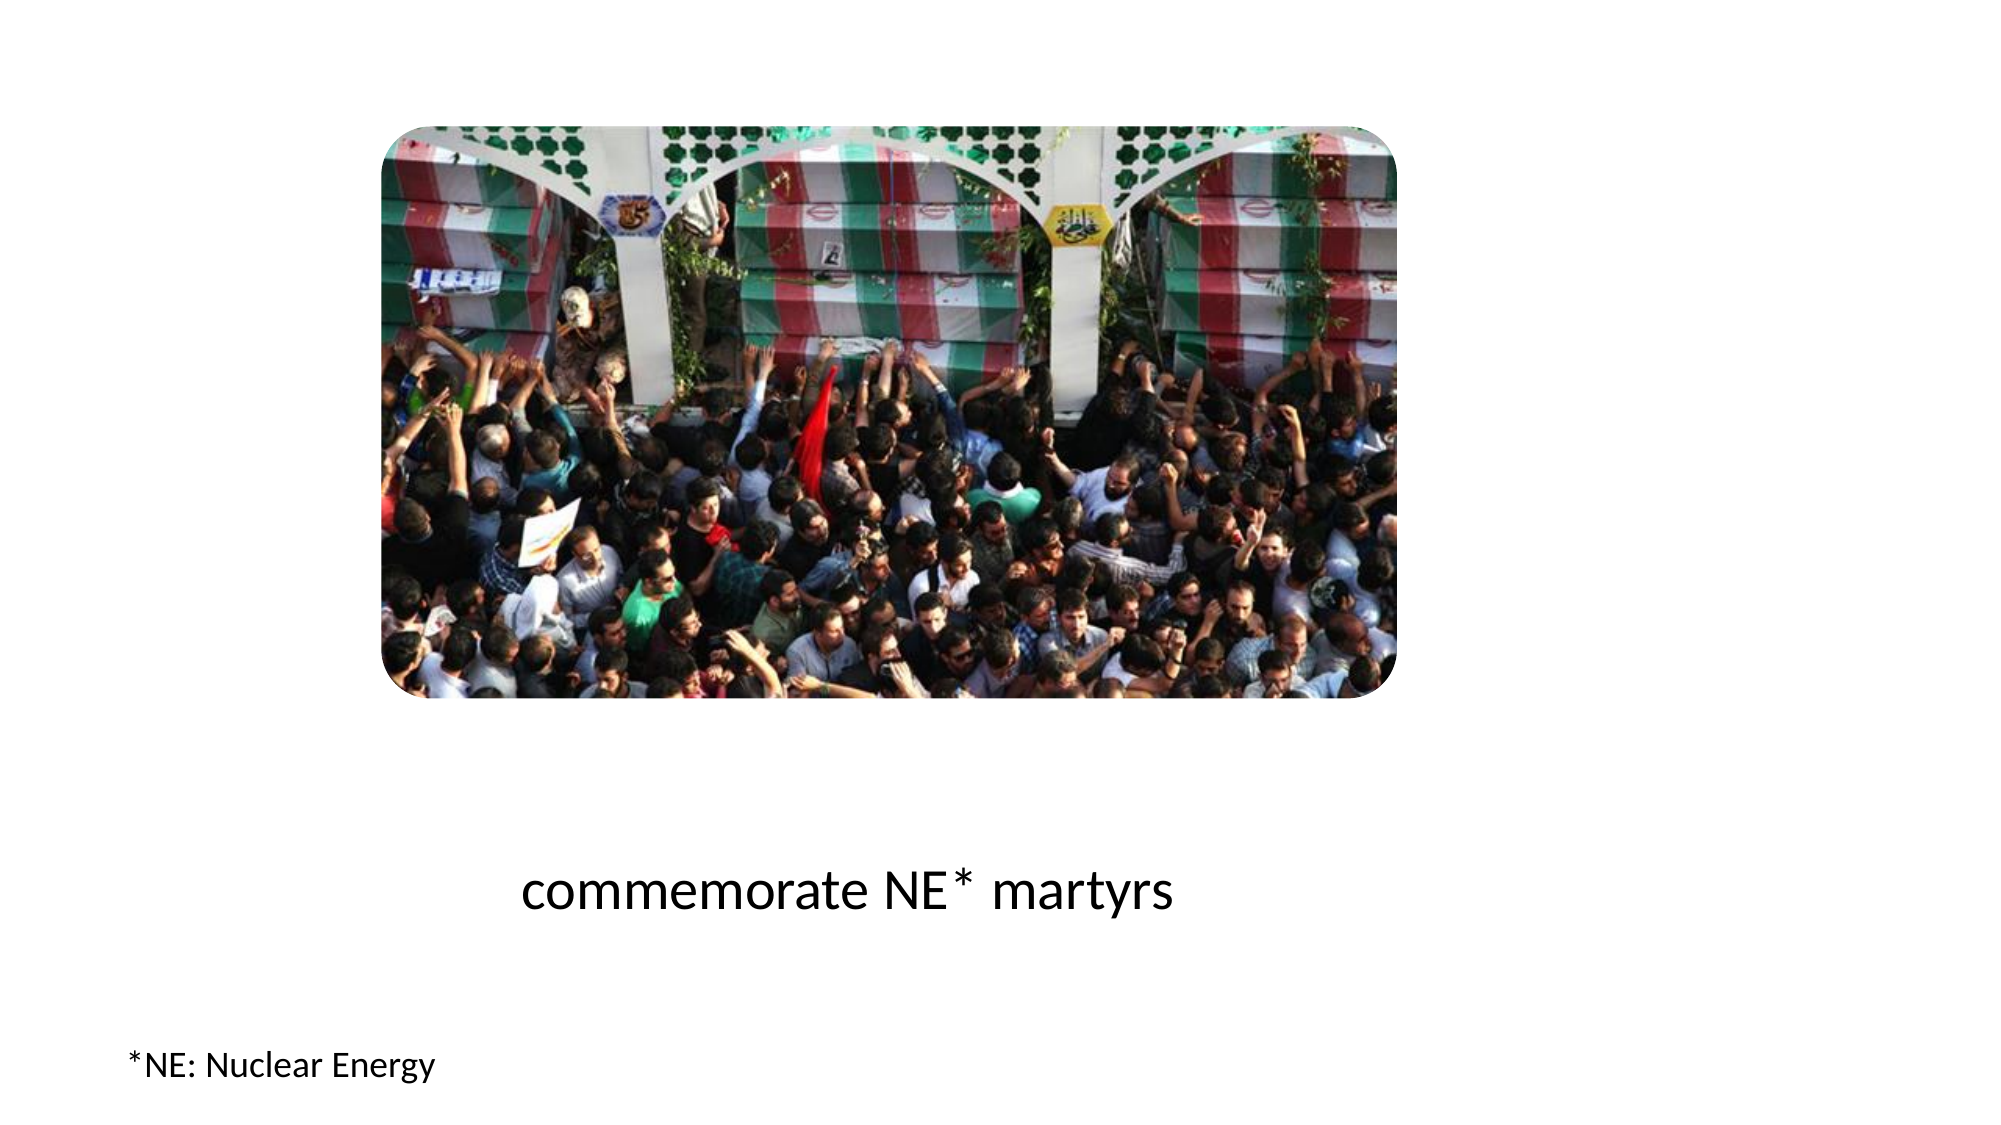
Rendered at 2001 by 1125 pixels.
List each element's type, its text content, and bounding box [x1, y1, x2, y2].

text_box commemorate NE* martyrs [303, 843, 1393, 929]
text_box *NE: Nuclear Energy [110, 1032, 611, 1093]
picture [381, 126, 1397, 699]
